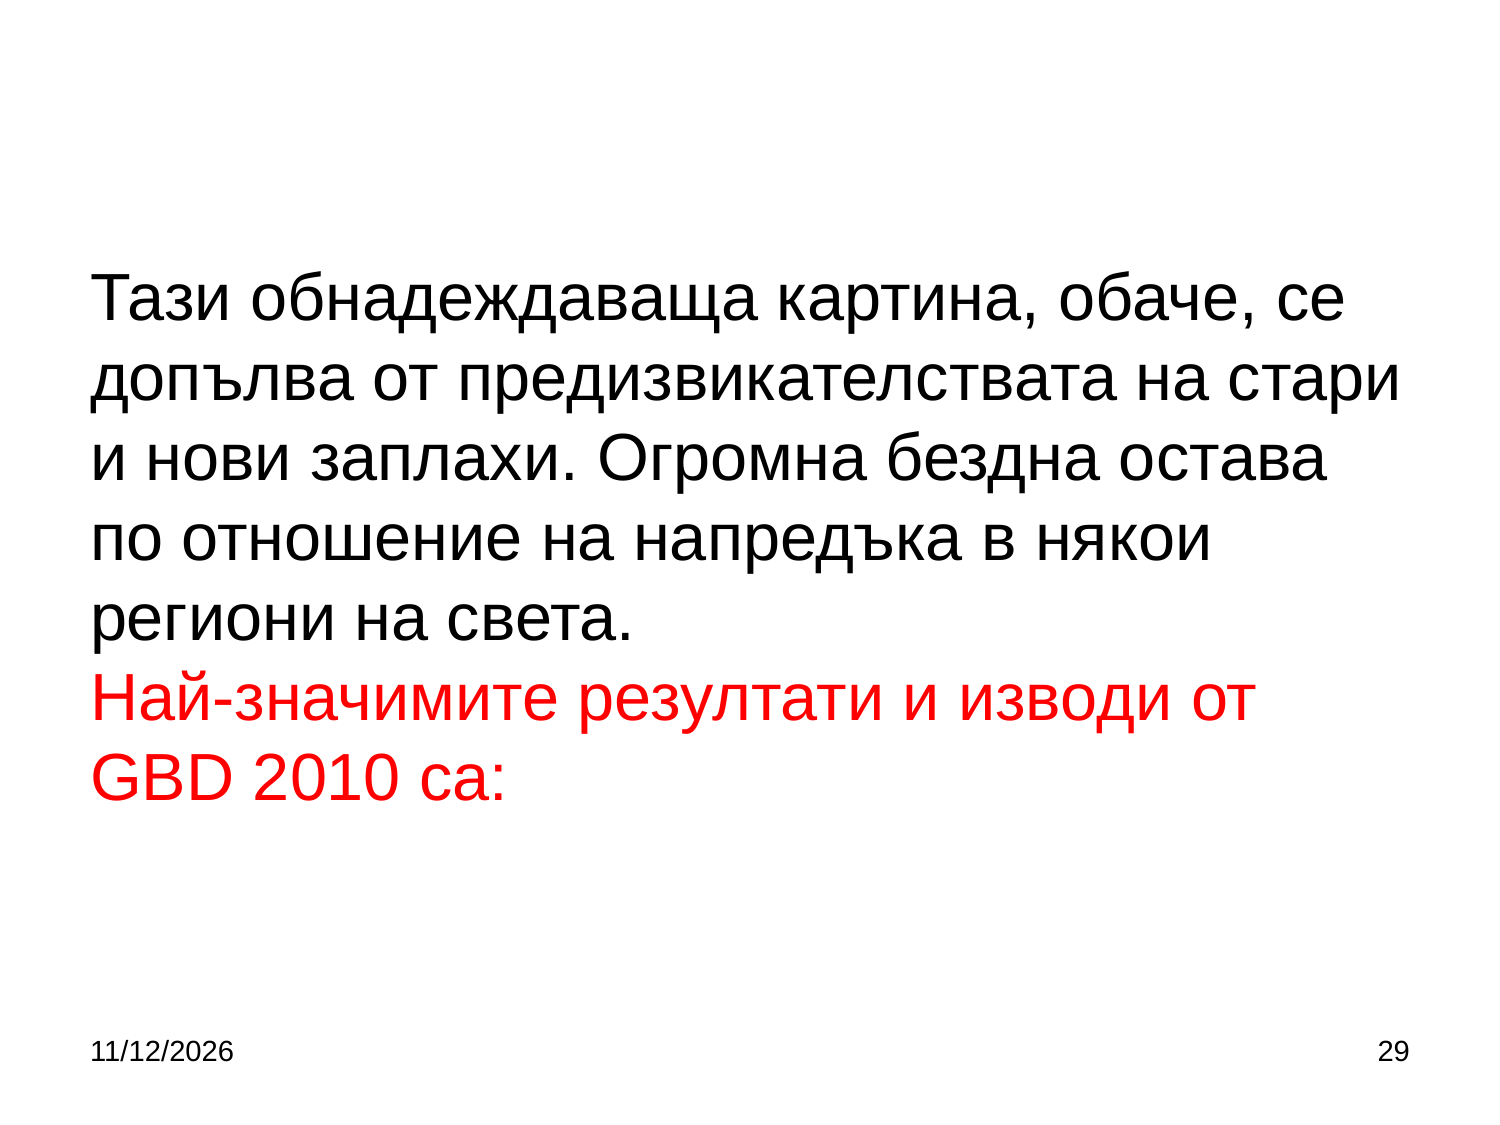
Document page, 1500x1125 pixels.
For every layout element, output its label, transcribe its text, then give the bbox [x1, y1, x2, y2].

slide_number 29 [1074, 1024, 1425, 1103]
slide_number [75, 1024, 425, 1103]
title Тази обнадеждаваща картина, обаче, се допълва от предизвикателствата на стари и нови заплахи. Огромна бездна остава по отношение на напредъка в някои региони на света. Най-значимите резултати и изводи от GBD 2010 са: [75, 45, 1425, 1024]
